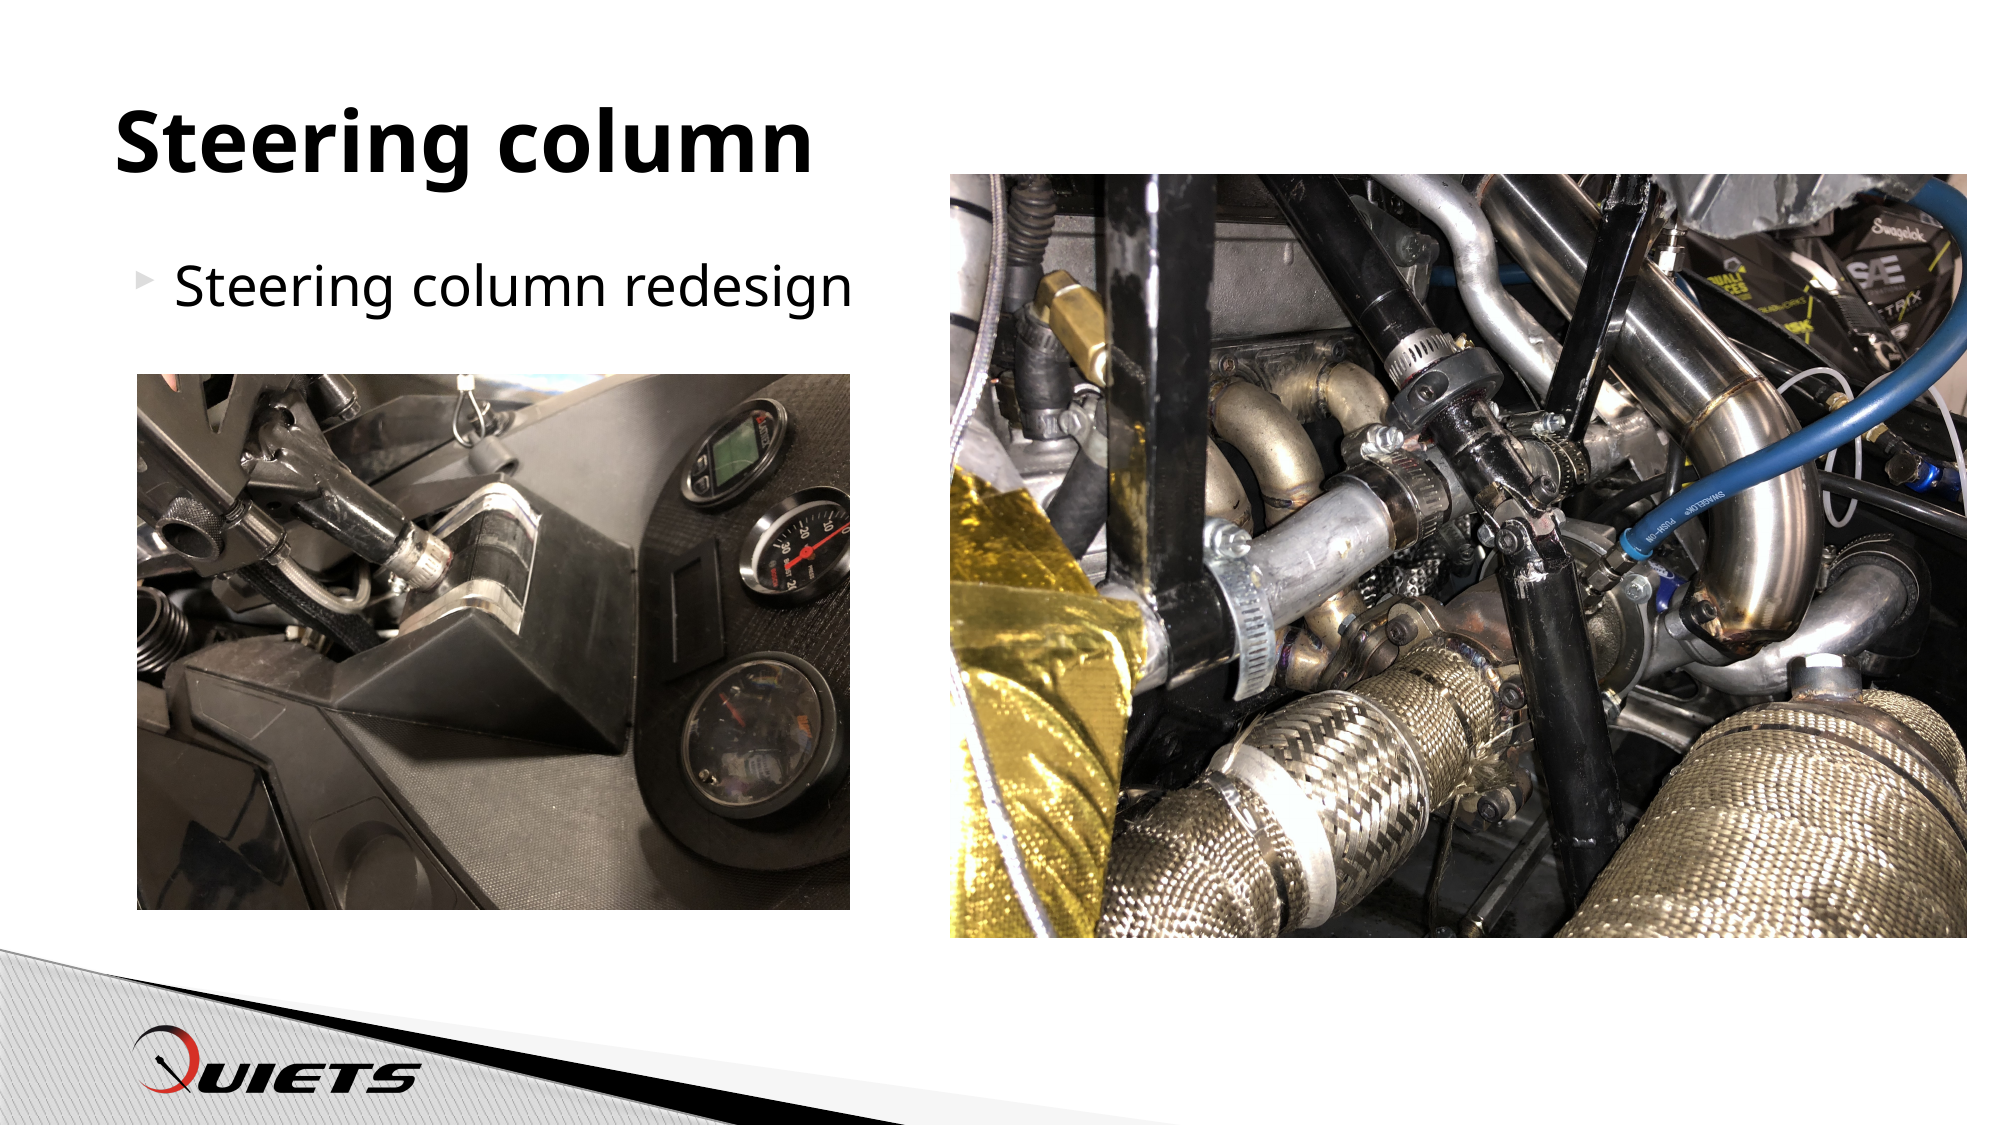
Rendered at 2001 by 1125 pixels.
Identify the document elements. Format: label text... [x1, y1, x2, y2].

picture [124, 1024, 426, 1103]
picture [137, 374, 851, 910]
list Steering column redesign [99, 243, 1900, 986]
title Steering column [99, 45, 1900, 233]
picture [949, 174, 1967, 938]
